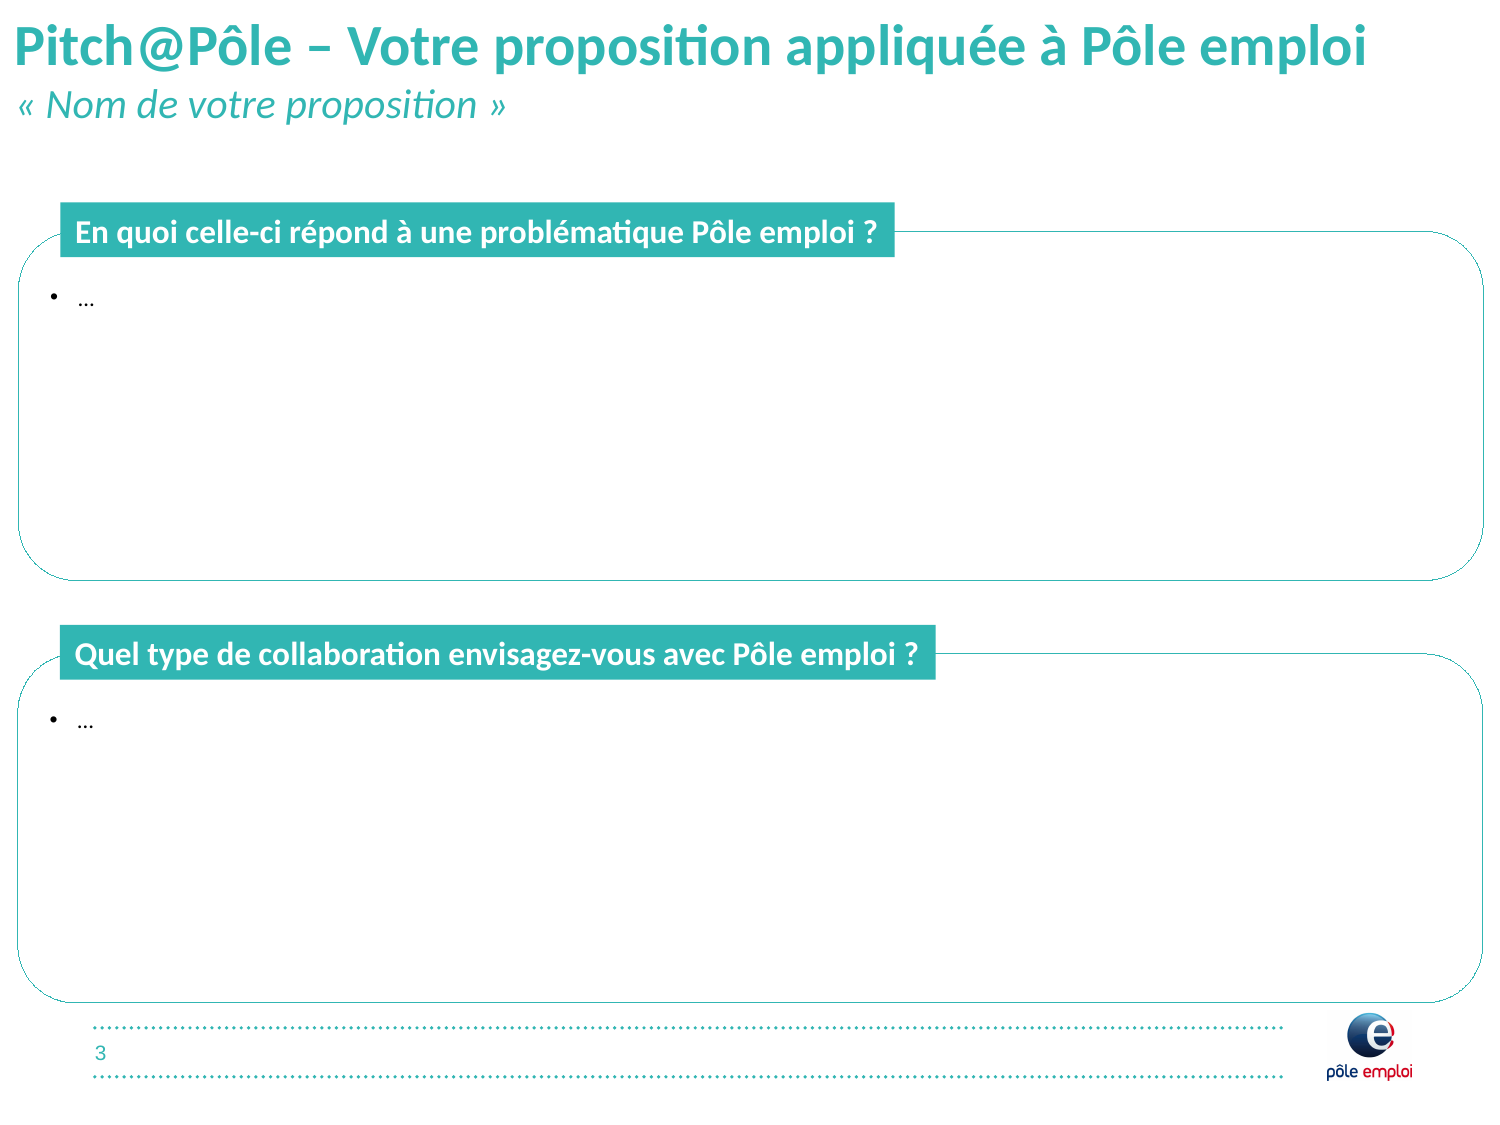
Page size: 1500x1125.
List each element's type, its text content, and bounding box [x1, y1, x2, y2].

slide_number 3 [94, 1027, 216, 1077]
text_box Pitch@Pôle – Votre proposition appliquée à Pôle emploi « Nom de votre proposition » [0, 0, 1500, 135]
text_box … [18, 231, 1484, 581]
text_box … [17, 653, 1483, 1003]
text_box En quoi celle-ci répond à une problématique Pôle emploi ? [60, 202, 895, 258]
text_box Quel type de collaboration envisagez-vous avec Pôle emploi ? [59, 624, 936, 680]
picture [1327, 1010, 1412, 1081]
